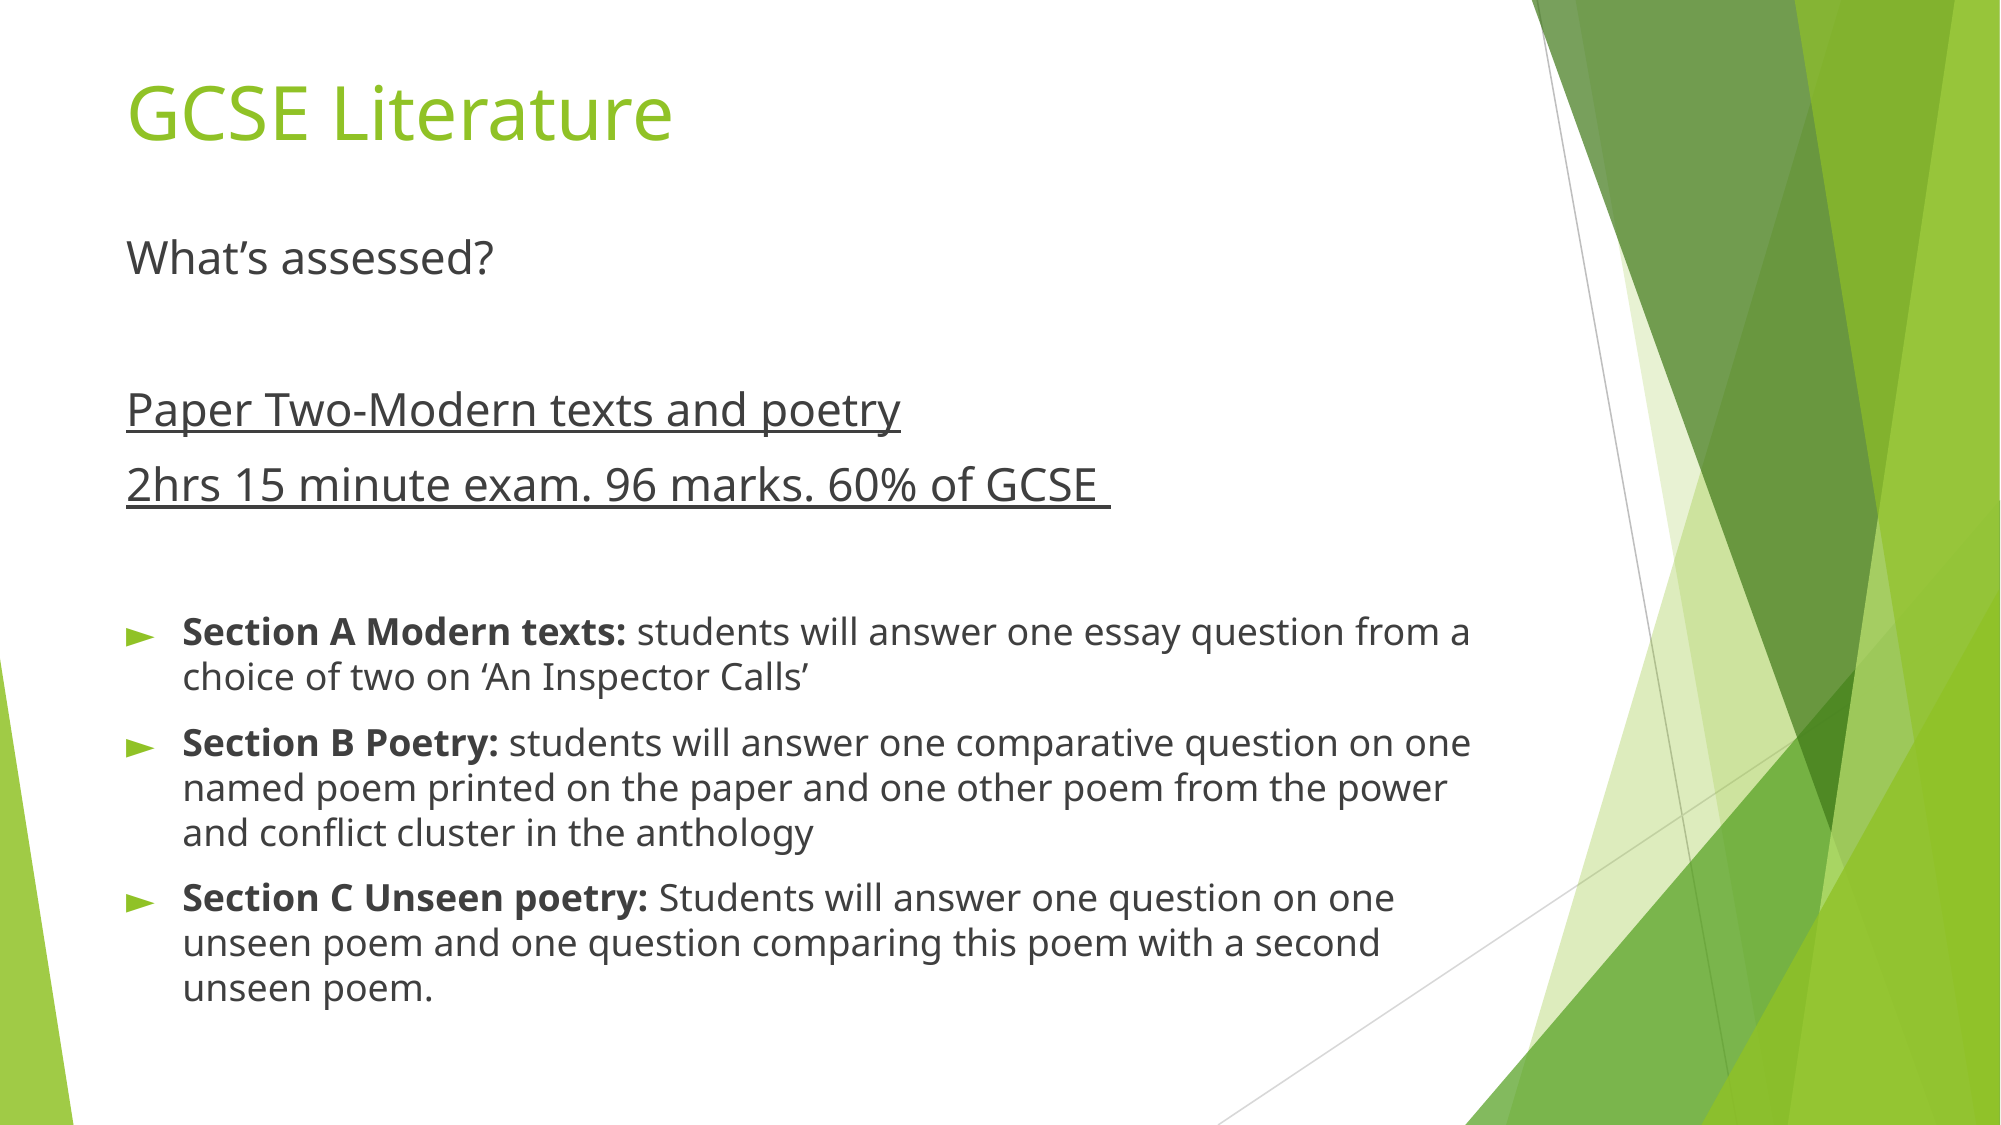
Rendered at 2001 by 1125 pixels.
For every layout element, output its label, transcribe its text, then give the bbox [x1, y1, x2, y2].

title GCSE Literature [111, 57, 1522, 221]
list What’s assessed? Paper Two-Modern texts and poetry 2hrs 15 minute exam. 96 marks. 60% of GCSE Section A Modern texts: students will answer one essay question from a choice of two on ‘An Inspector Calls’ Section B Poetry: students will answer one comparative question on one named poem printed on the paper and one other poem from the power and conflict cluster in the anthology Section C Unseen poetry: Students will answer one question on one unseen poem and one question comparing this poem with a second unseen poem. [111, 221, 1522, 1027]
